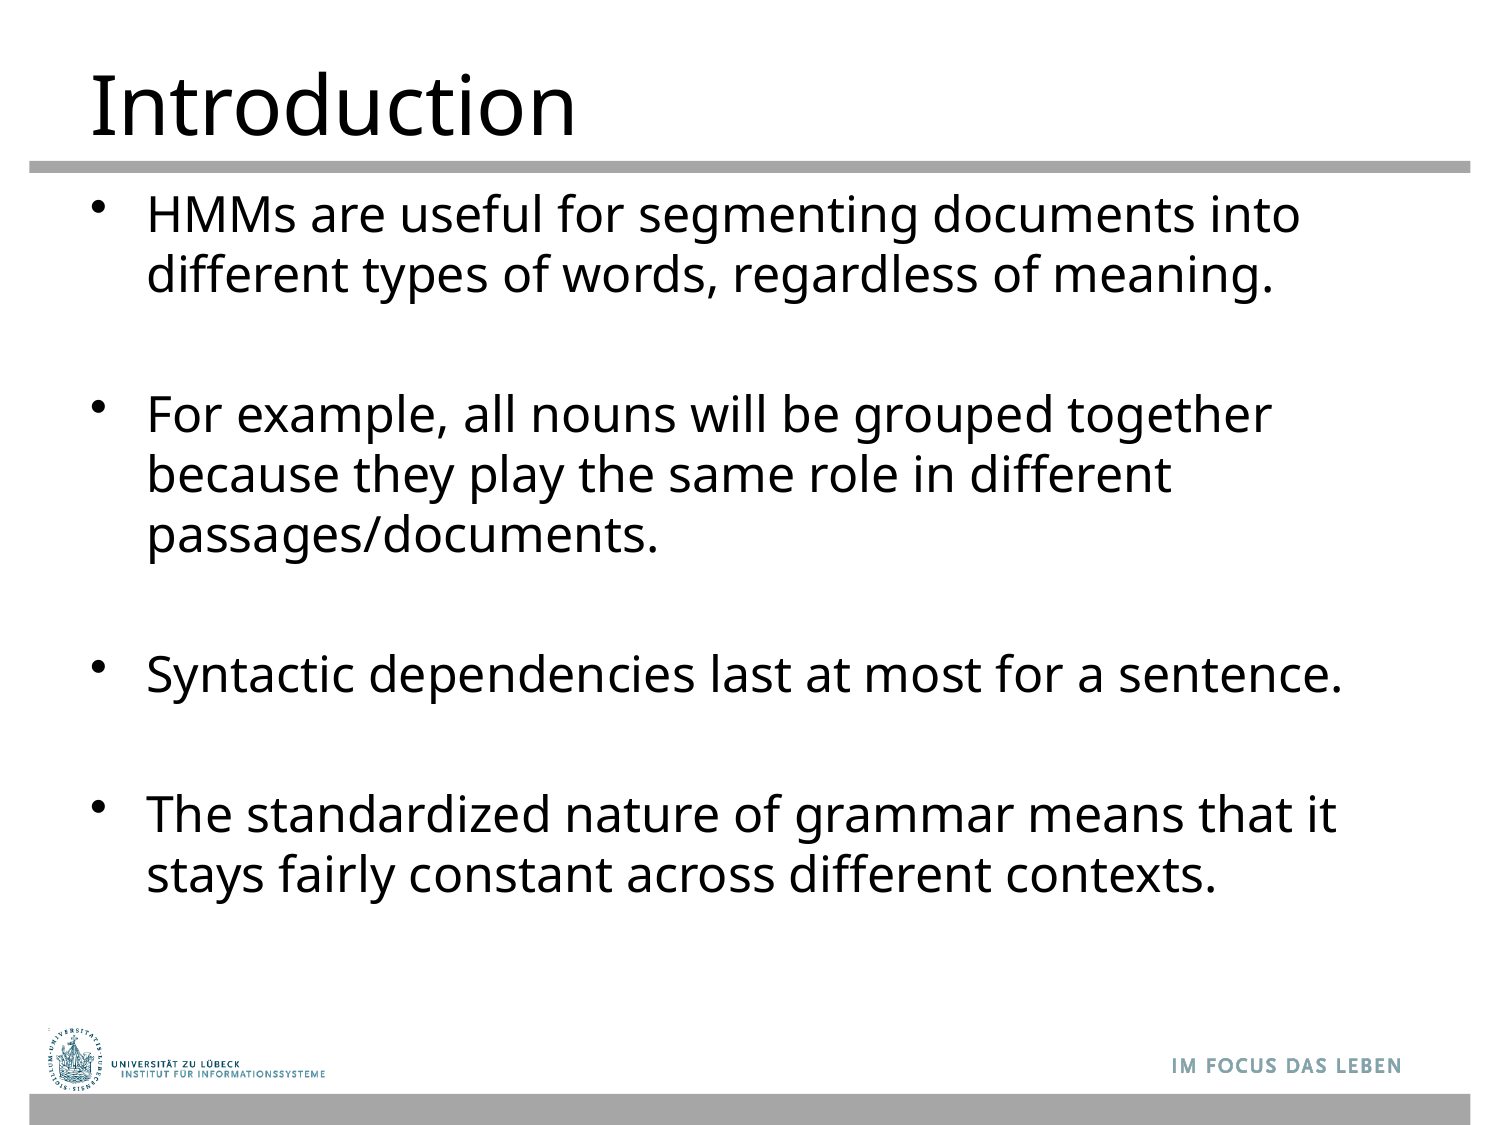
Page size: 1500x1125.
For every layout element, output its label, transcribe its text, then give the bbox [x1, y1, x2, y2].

list HMMs are useful for segmenting documents into different types of words, regardless of meaning. For example, all nouns will be grouped together because they play the same role in different passages/documents. Syntactic dependencies last at most for a sentence. The standardized nature of grammar means that it stays fairly constant across different contexts. [75, 174, 1425, 1075]
title Introduction [75, 45, 1425, 150]
